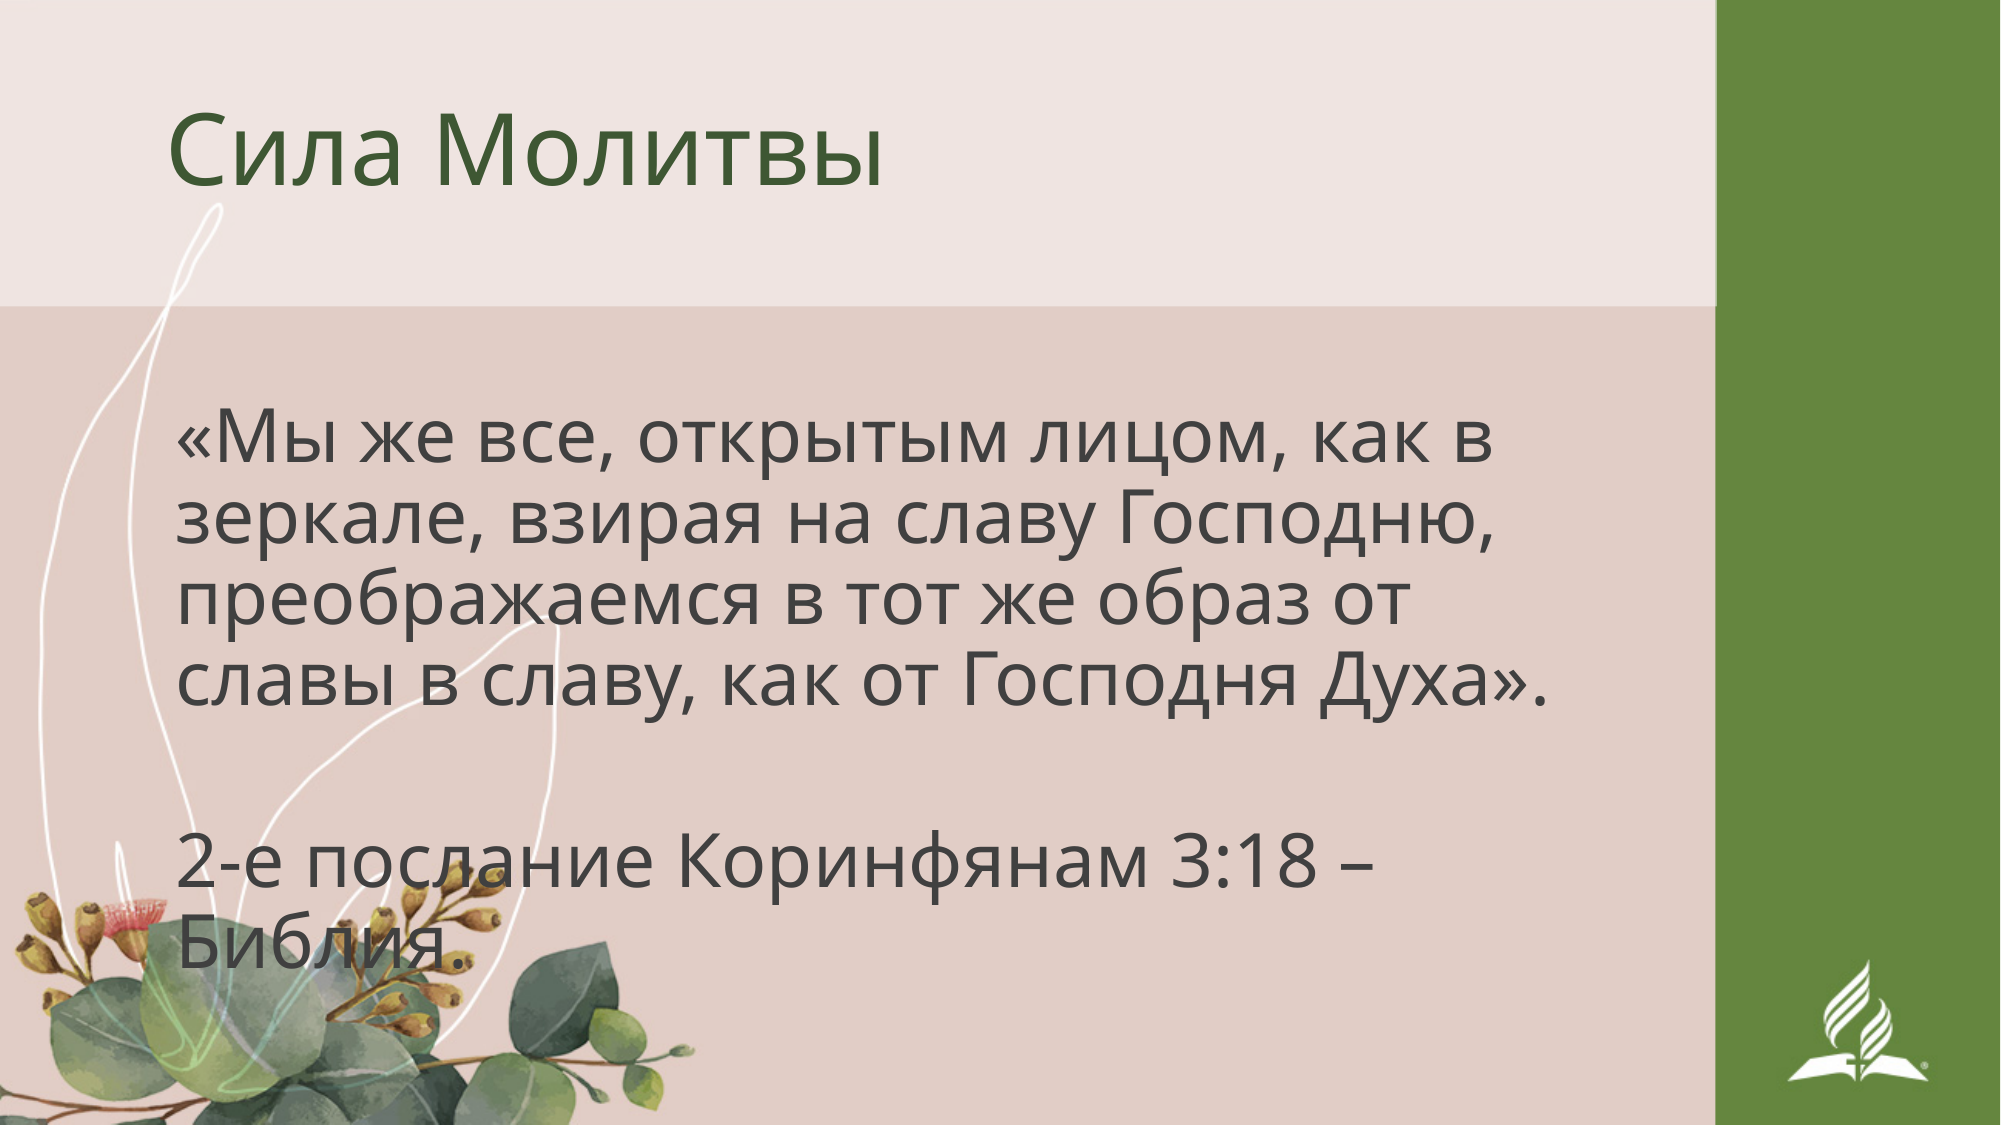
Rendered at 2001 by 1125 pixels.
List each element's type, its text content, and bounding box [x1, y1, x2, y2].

list «Мы же все, открытым лицом, как в зеркале, взирая на славу Господню, преображаемся в тот же образ от славы в славу, как от Господня Духа». 2-е послание Коринфянам 3:18 – Библия. [85, 307, 1655, 1014]
picture [0, 0, 2001, 1125]
title Сила Молитвы [0, 0, 1717, 307]
